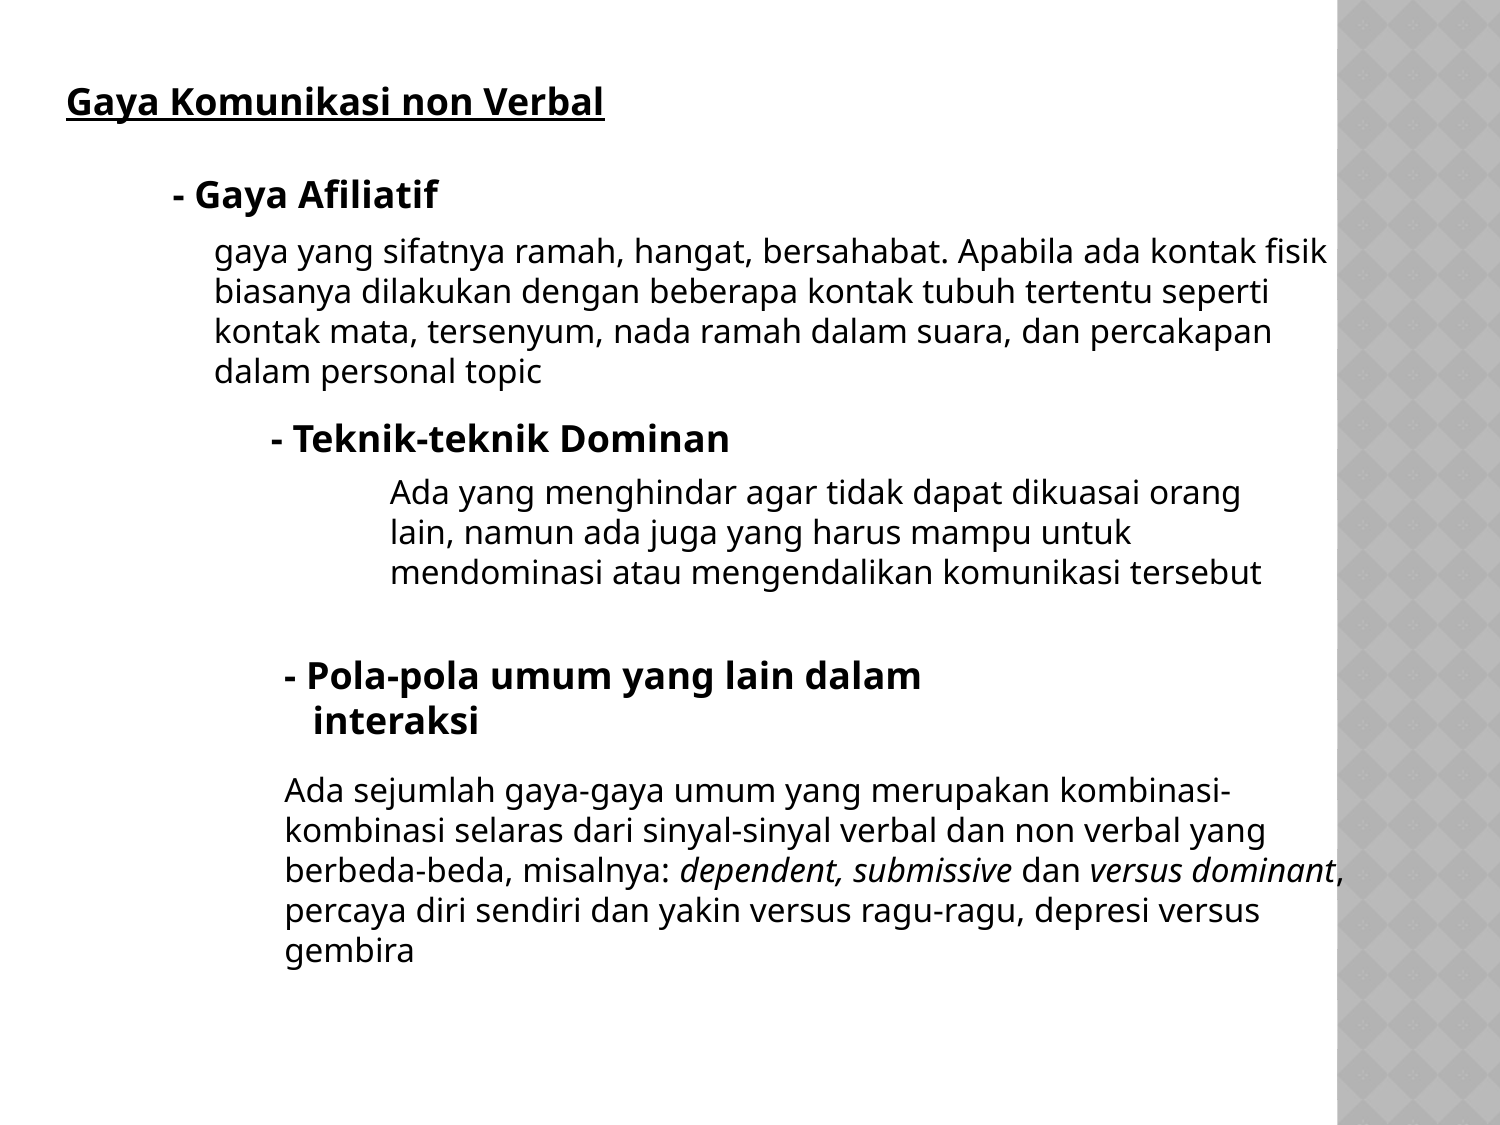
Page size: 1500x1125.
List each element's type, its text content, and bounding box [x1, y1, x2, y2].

text_box Ada yang menghindar agar tidak dapat dikuasai orang lain, namun ada juga yang harus mampu untuk mendominasi atau mengendalikan komunikasi tersebut [374, 463, 1325, 599]
text_box Ada sejumlah gaya-gaya umum yang merupakan kombinasi-kombinasi selaras dari sinyal-sinyal verbal dan non verbal yang berbeda-beda, misalnya: dependent, submissive dan versus dominant, percaya diri sendiri dan yakin versus ragu-ragu, depresi versus gembira [269, 761, 1372, 976]
text_box - Pola-pola umum yang lain dalam interaksi [269, 644, 1020, 750]
text_box - Gaya Afiliatif [157, 163, 453, 224]
text_box Gaya Komunikasi non Verbal [51, 70, 620, 130]
text_box - Teknik-teknik Dominan [256, 408, 746, 468]
text_box gaya yang sifatnya ramah, hangat, bersahabat. Apabila ada kontak fisik biasanya dilakukan dengan beberapa kontak tubuh tertentu seperti kontak mata, tersenyum, nada ramah dalam suara, dan percakapan dalam personal topic [199, 222, 1360, 397]
